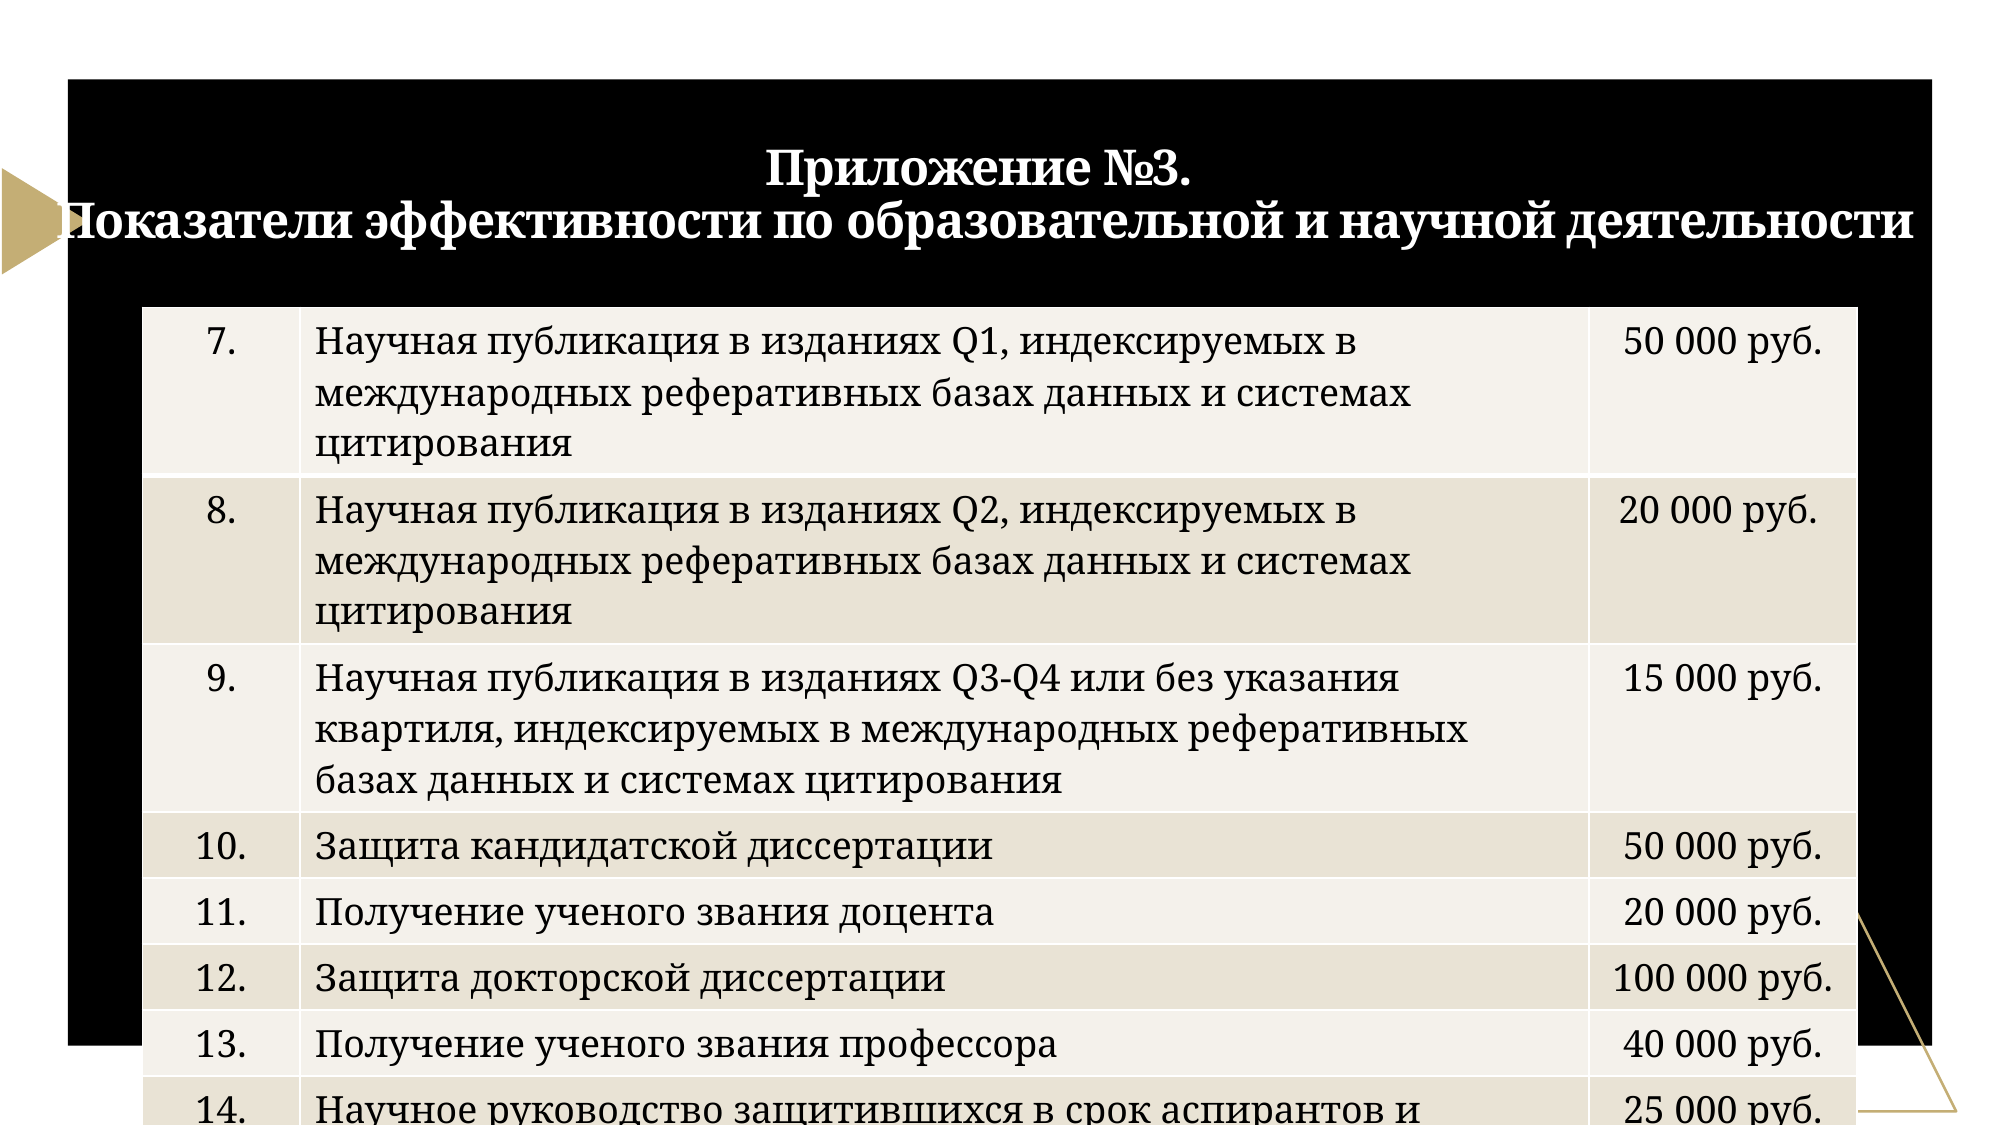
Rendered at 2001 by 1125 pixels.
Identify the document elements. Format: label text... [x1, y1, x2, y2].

table_cell 20 000 руб. [1590, 879, 1856, 943]
table_header 50 000 руб. [1590, 308, 1856, 473]
table_cell 40 000 руб. [1590, 1011, 1856, 1075]
table_cell 11. [143, 879, 299, 943]
table_cell Защита кандидатской диссертации [301, 813, 1588, 877]
table_cell 25 000 руб. [1590, 1077, 1856, 1125]
table_cell 100 000 руб. [1590, 945, 1856, 1009]
table_cell 9. [143, 645, 299, 811]
table_cell 14. [143, 1077, 299, 1125]
table_cell Научное руководство защитившихся в срок аспирантов и сотрудников ТвГУ на соискание ученой степени кандидата наук [301, 1077, 1588, 1125]
table_cell Получение ученого звания доцента [301, 879, 1588, 943]
table_cell 50 000 руб. [1590, 813, 1856, 877]
table_cell 15 000 руб. [1590, 645, 1856, 811]
table_cell Защита докторской диссертации [301, 945, 1588, 1009]
table_header Научная публикация в изданиях Q1, индексируемых в международных реферативных базах данных и системах цитирования [301, 308, 1588, 473]
table_cell Получение ученого звания профессора [301, 1011, 1588, 1075]
table_cell Научная публикация в изданиях Q2, индексируемых в международных реферативных базах данных и системах цитирования [301, 478, 1588, 643]
table_header 7. [143, 308, 299, 473]
table_cell Научная публикация в изданиях Q3-Q4 или без указания квартиля, индексируемых в международных реферативных базах данных и системах цитирования [301, 645, 1588, 811]
table_cell 12. [143, 945, 299, 1009]
table_cell 20 000 руб. [1590, 478, 1856, 643]
title Приложение №3. Показатели эффективности по образовательной и научной деятельности [40, 109, 1931, 283]
table_cell 13. [143, 1011, 299, 1075]
table_cell 8. [143, 478, 299, 643]
table_cell 10. [143, 813, 299, 877]
